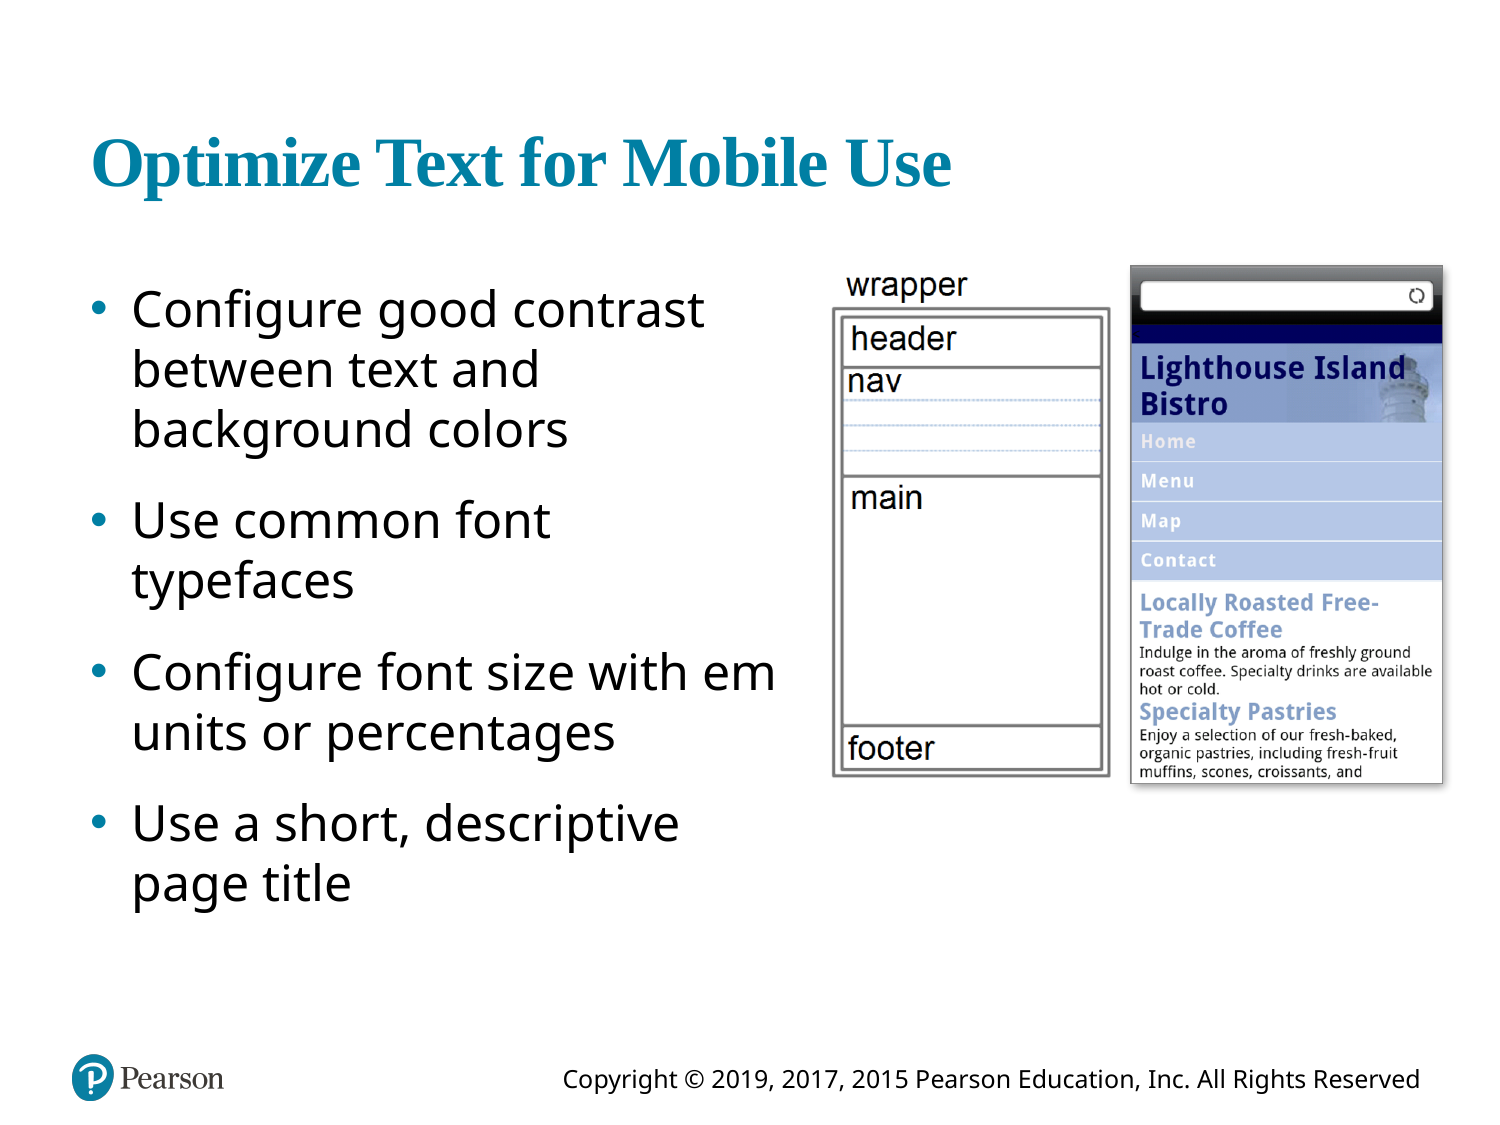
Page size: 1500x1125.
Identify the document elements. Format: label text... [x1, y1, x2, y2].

picture [80, 1063, 106, 1088]
list Configure good contrast between text and background colors Use common font typefaces Configure font size with em units or percentages Use a short, descriptive page title [75, 262, 798, 931]
picture [817, 271, 1124, 789]
picture [72, 1054, 88, 1070]
picture [1130, 265, 1443, 785]
picture [98, 1054, 224, 1101]
picture [72, 1087, 83, 1101]
title Optimize Text for Mobile Use [75, 0, 1425, 216]
